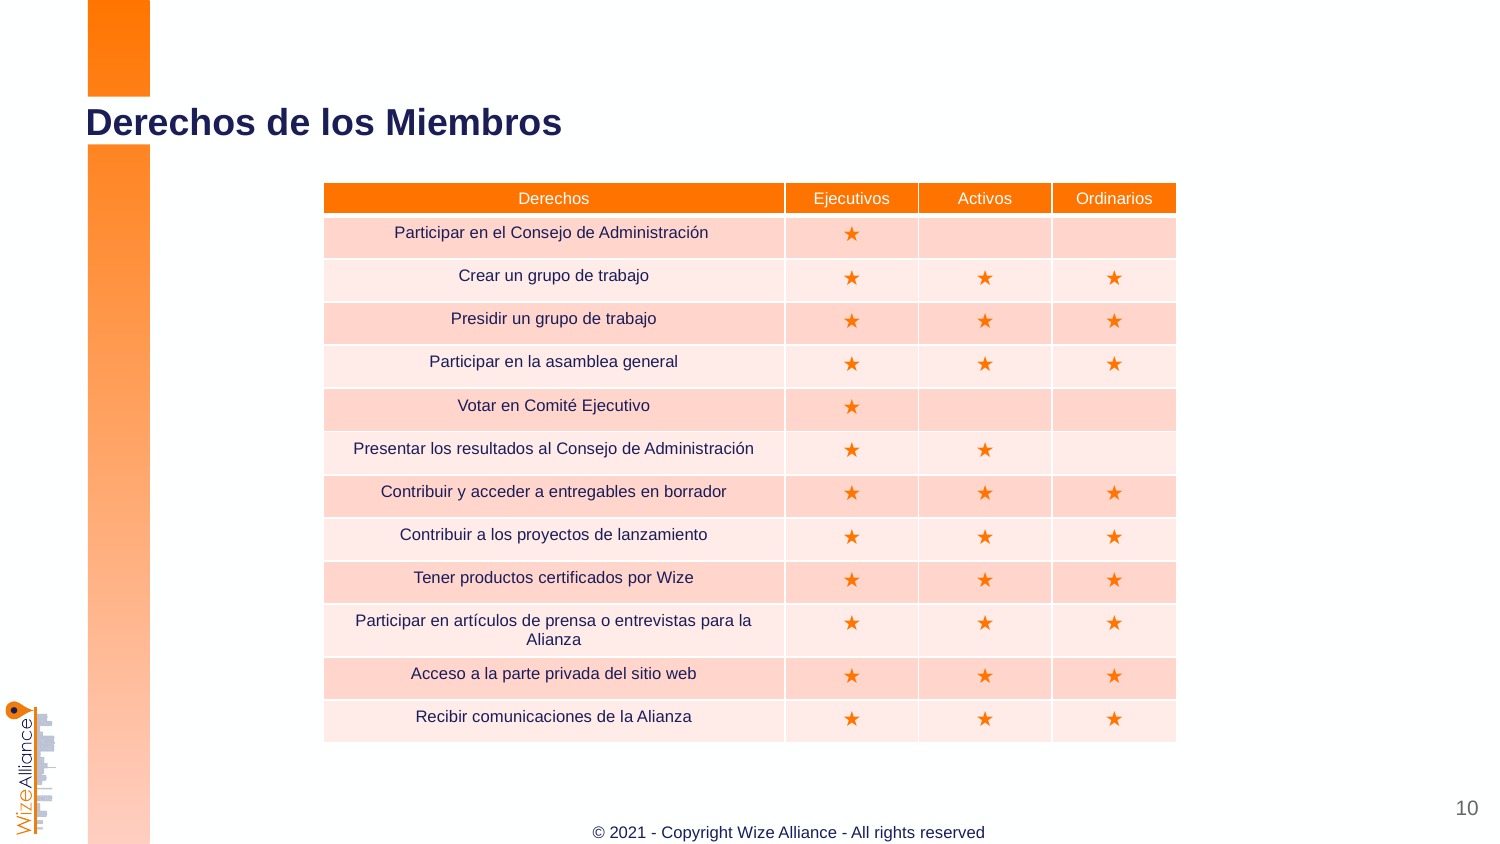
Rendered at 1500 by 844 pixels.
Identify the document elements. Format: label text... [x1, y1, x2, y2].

table_cell Participar en el Consejo de Administración [324, 218, 784, 258]
table_cell [1053, 432, 1176, 474]
table_cell [1053, 218, 1176, 258]
table_cell ★ [1053, 658, 1176, 699]
table_cell ★ [919, 701, 1051, 742]
table_cell ★ [786, 432, 918, 474]
table_cell ★ [1053, 260, 1176, 301]
table_header Derechos [324, 183, 784, 213]
table_cell ★ [919, 260, 1051, 301]
table_cell [919, 389, 1051, 431]
table_cell Tener productos certificados por Wize [324, 562, 784, 603]
table_cell Contribuir a los proyectos de lanzamiento [324, 519, 784, 560]
table_cell ★ [919, 658, 1051, 699]
table_cell ★ [1053, 605, 1176, 656]
slide_number 10 [1403, 779, 1494, 844]
table_cell Acceso a la parte privada del sitio web [324, 658, 784, 699]
table_cell Crear un grupo de trabajo [324, 260, 784, 301]
table_cell Presentar los resultados al Consejo de Administración [324, 432, 784, 474]
table_header Ordinarios [1053, 183, 1176, 213]
table_cell ★ [786, 346, 918, 387]
table_cell ★ [919, 476, 1051, 517]
table_cell ★ [919, 562, 1051, 603]
list © 2021 - Copyright Wize Alliance - All rights reserved [531, 805, 1022, 833]
table_cell ★ [786, 303, 918, 344]
table_cell ★ [786, 701, 918, 742]
table_cell ★ [786, 605, 918, 656]
table_cell ★ [919, 303, 1051, 344]
table_cell ★ [786, 476, 918, 517]
table_cell Participar en artículos de prensa o entrevistas para la Alianza [324, 605, 784, 656]
table_cell ★ [1053, 701, 1176, 742]
table_cell ★ [786, 389, 918, 431]
table_header Activos [919, 183, 1051, 213]
picture [6, 702, 56, 835]
table_cell ★ [1053, 519, 1176, 560]
title Derechos de los Miembros [85, 96, 1371, 145]
table_cell Presidir un grupo de trabajo [324, 303, 784, 344]
table_cell ★ [919, 432, 1051, 474]
table_cell ★ [919, 605, 1051, 656]
table_cell Participar en la asamblea general [324, 346, 784, 387]
table_cell ★ [1053, 476, 1176, 517]
table_cell [919, 218, 1051, 258]
table_cell [1053, 389, 1176, 431]
table_cell ★ [919, 346, 1051, 387]
table_header Ejecutivos [786, 183, 918, 213]
table_cell ★ [1053, 562, 1176, 603]
table_cell ★ [786, 562, 918, 603]
table_cell ★ [786, 260, 918, 301]
table_cell ★ [919, 519, 1051, 560]
table_cell Contribuir y acceder a entregables en borrador [324, 476, 784, 517]
table_cell ★ [786, 218, 918, 258]
table_cell ★ [1053, 303, 1176, 344]
table_cell ★ [1053, 346, 1176, 387]
table_cell ★ [786, 658, 918, 699]
table_cell Votar en Comité Ejecutivo [324, 389, 784, 431]
table_cell ★ [786, 519, 918, 560]
table_cell Recibir comunicaciones de la Alianza [324, 701, 784, 742]
